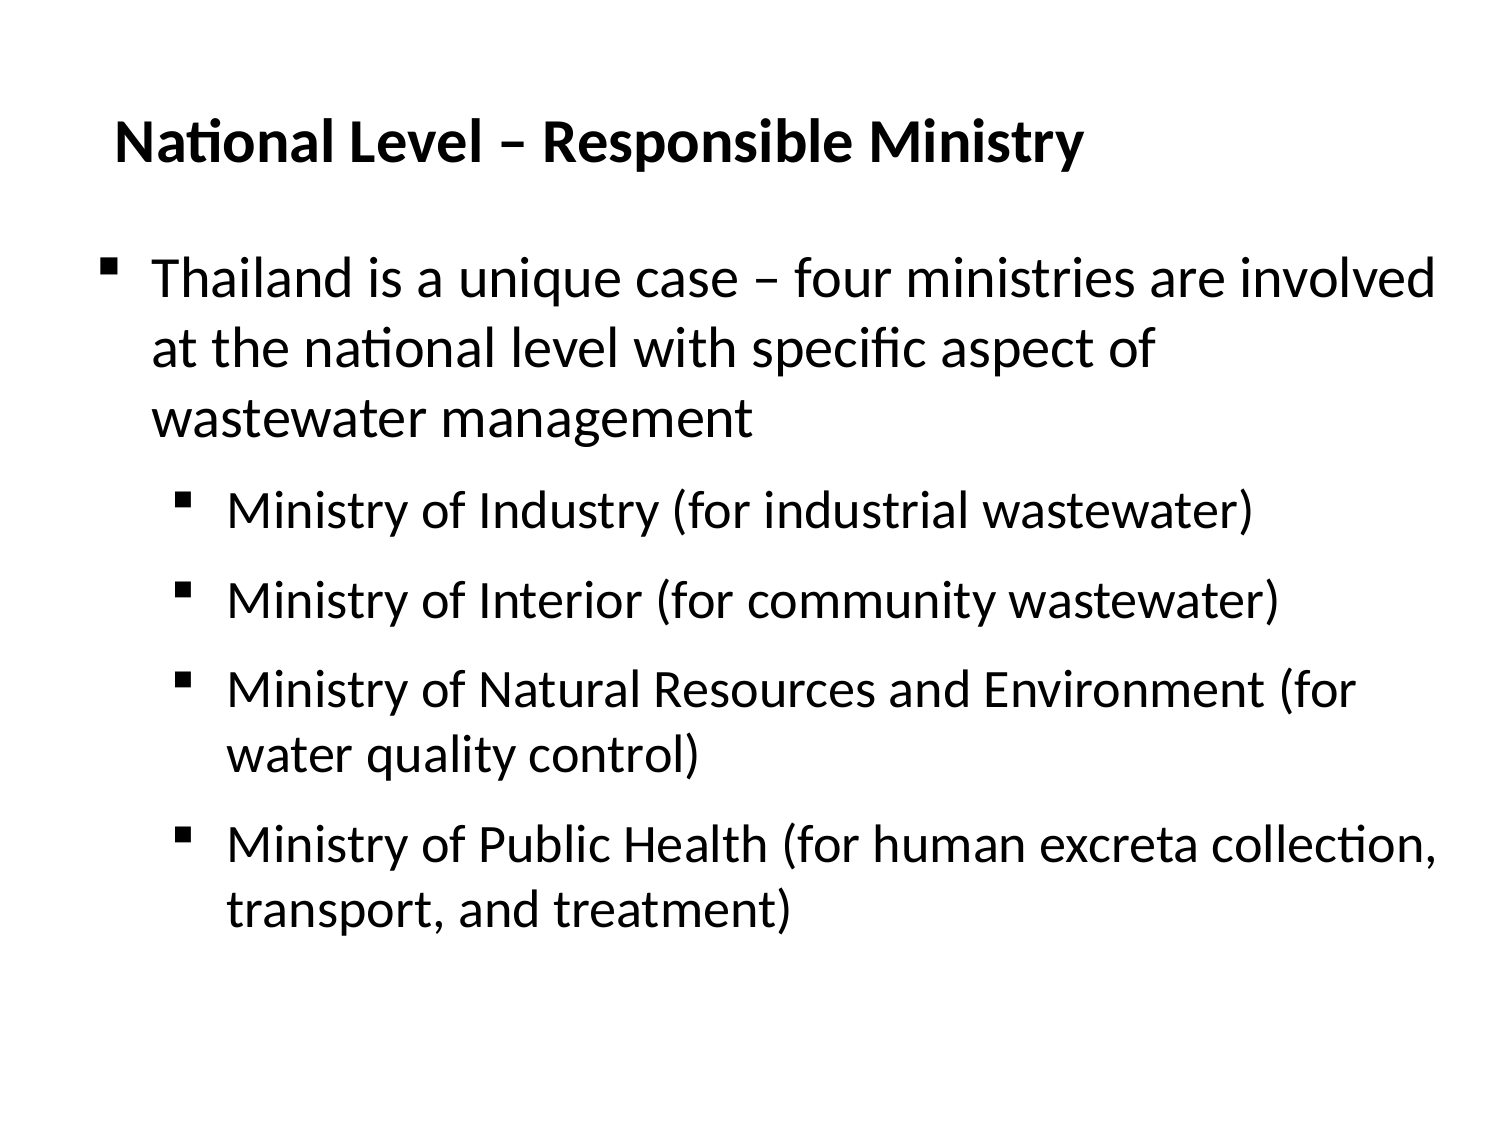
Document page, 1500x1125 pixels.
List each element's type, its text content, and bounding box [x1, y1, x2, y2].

text_box National Level – Responsible Ministry [100, 90, 1436, 185]
text_box Thailand is a unique case – four ministries are involved at the national level with specific aspect of wastewater management Ministry of Industry (for industrial wastewater) Ministry of Interior (for community wastewater) Ministry of Natural Resources and Environment (for water quality control) Ministry of Public Health (for human excreta collection, transport, and treatment) [80, 231, 1459, 1059]
